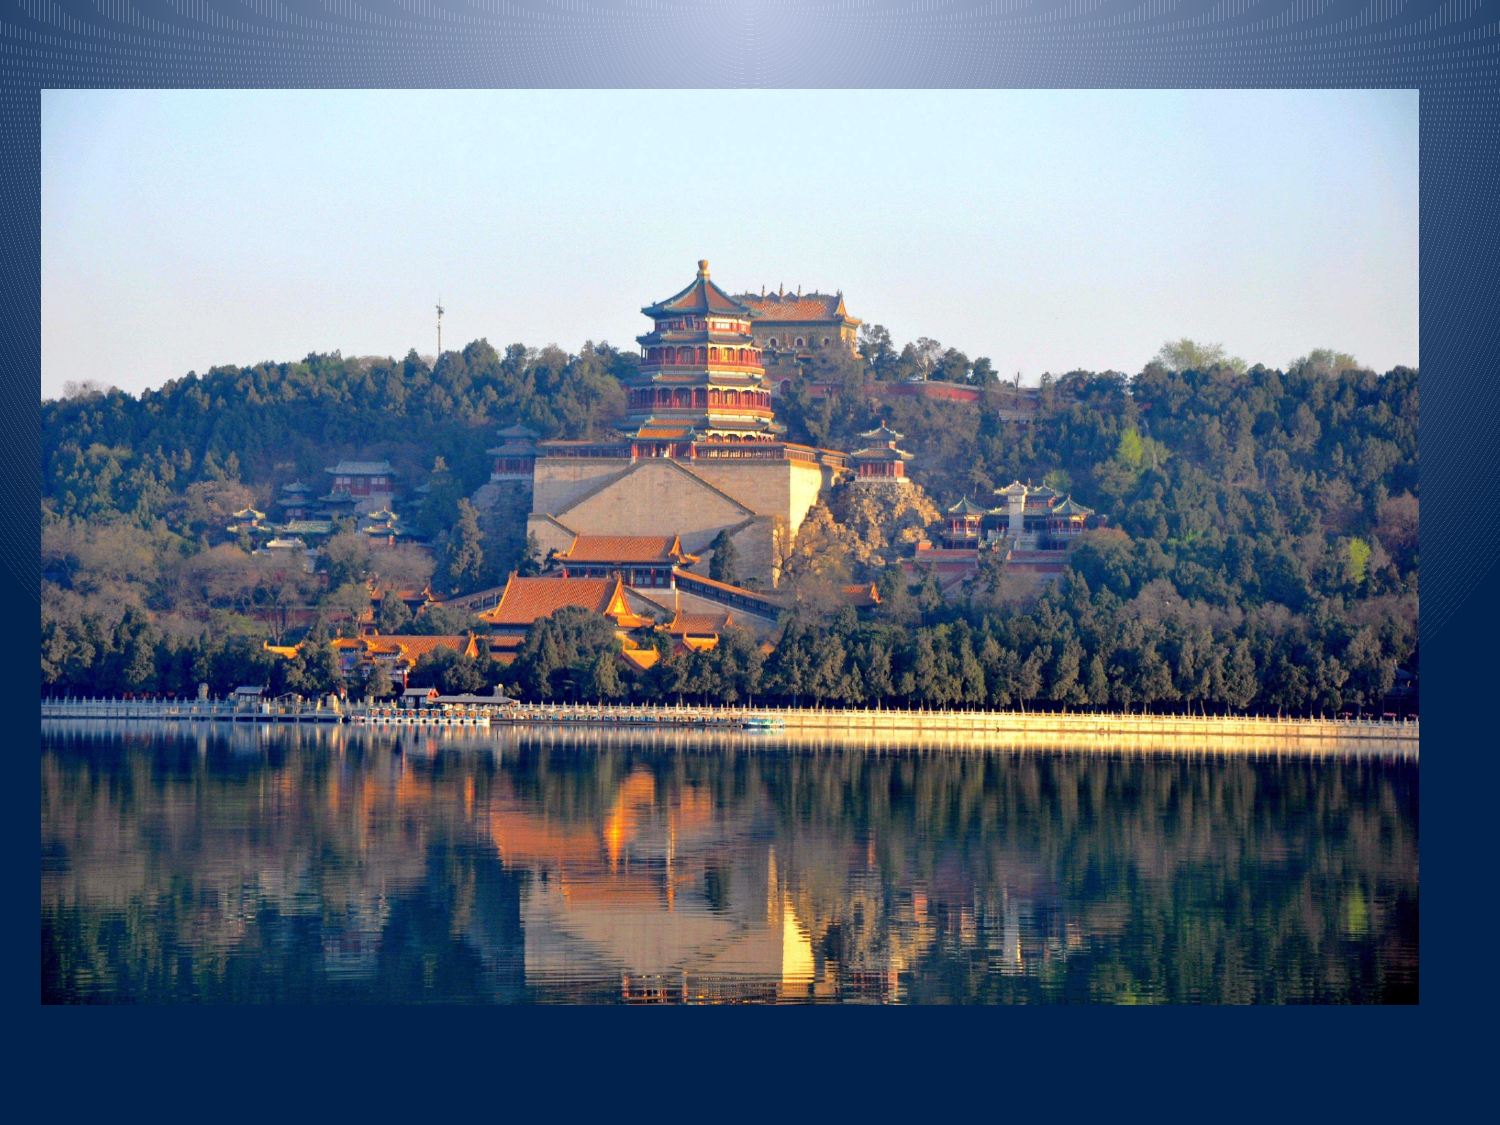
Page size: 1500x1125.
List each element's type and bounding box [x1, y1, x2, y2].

list [41, 89, 1420, 1006]
